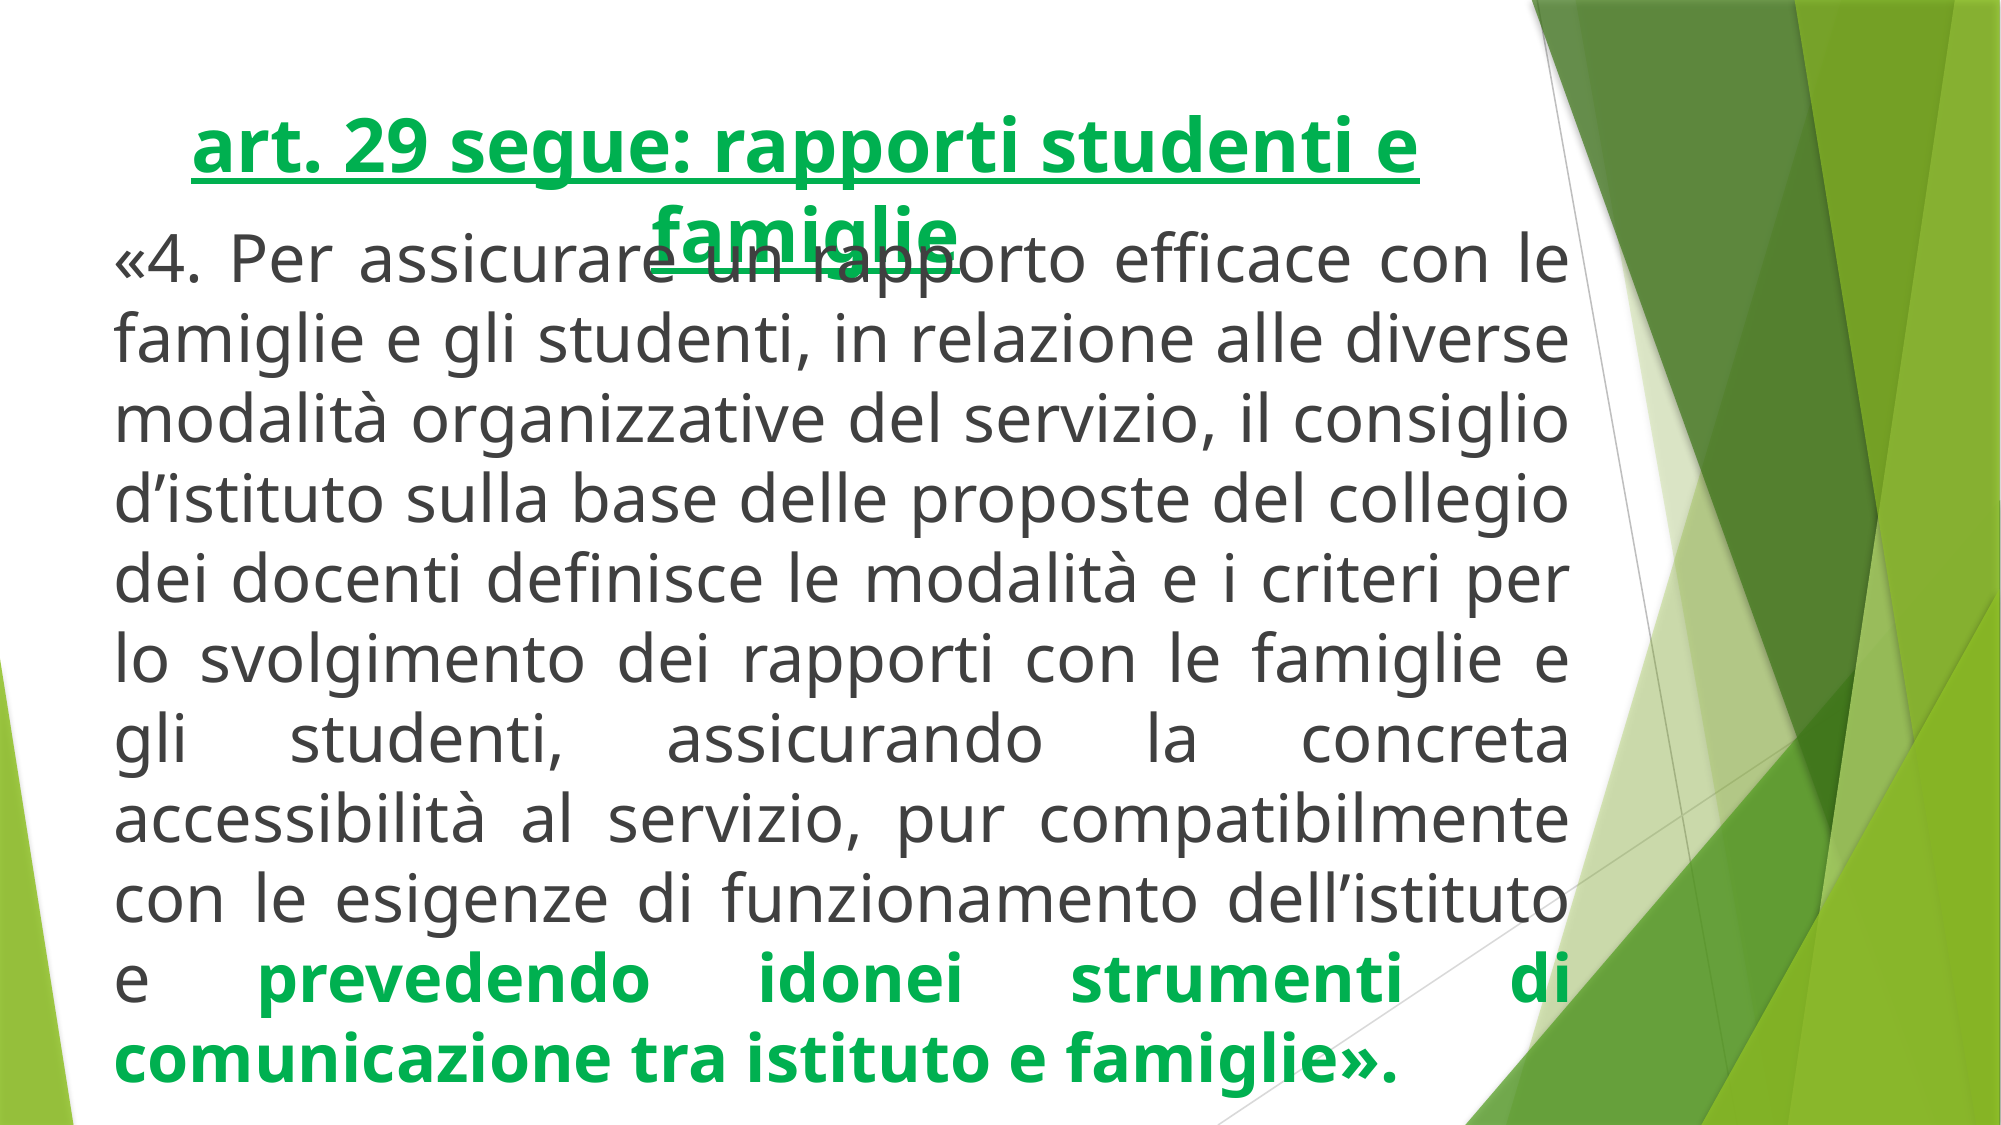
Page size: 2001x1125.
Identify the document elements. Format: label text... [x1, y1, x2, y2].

list «4. Per assicurare un rapporto efficace con le famiglie e gli studenti, in relazione alle diverse modalità organizzative del servizio, il consiglio d’istituto sulla base delle proposte del collegio dei docenti definisce le modalità e i criteri per lo svolgimento dei rapporti con le famiglie e gli studenti, assicurando la concreta accessibilità al servizio, pur compatibilmente con le esigenze di funzionamento dell’istituto e prevedendo idonei strumenti di comunicazione tra istituto e famiglie». [98, 208, 1589, 1125]
title art. 29 segue: rapporti studenti e famiglie [41, 90, 1570, 205]
